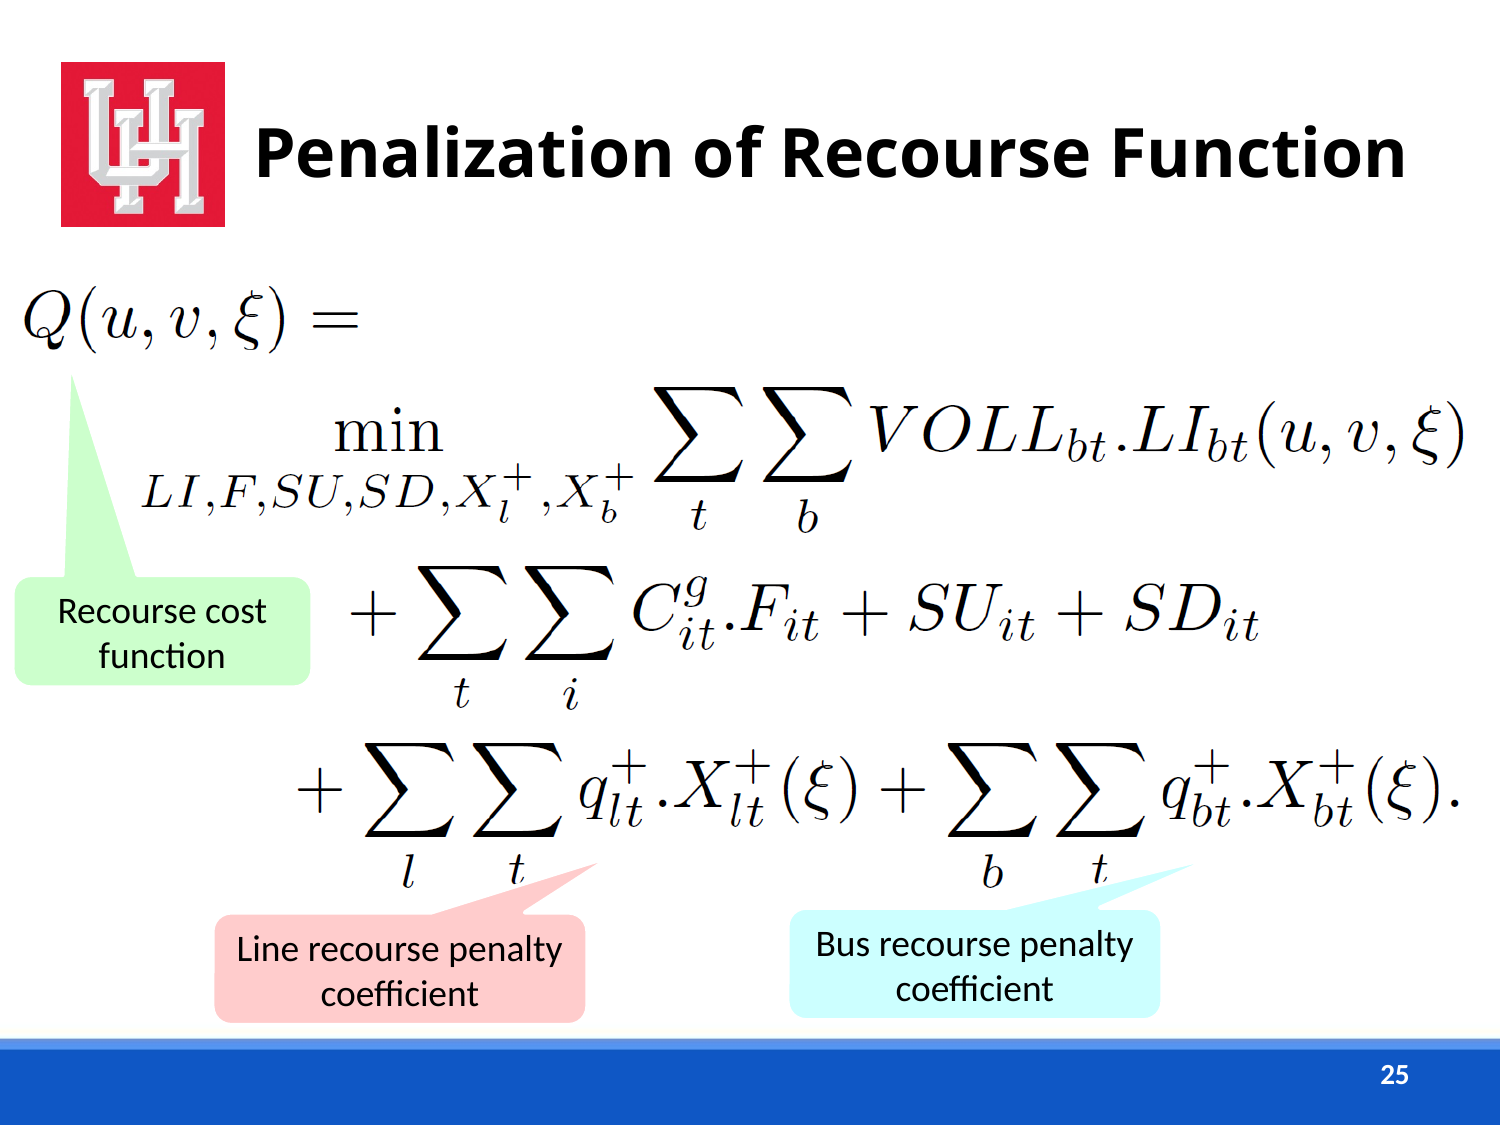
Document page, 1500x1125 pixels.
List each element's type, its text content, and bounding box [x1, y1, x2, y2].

slide_number 25 [1074, 1042, 1425, 1103]
picture [0, 0, 1500, 1125]
title Penalization of Recourse Function [225, 62, 1438, 238]
text_box Bus recourse penalty coefficient [785, 927, 1165, 1023]
text_box Line recourse penalty coefficient [210, 927, 590, 1028]
